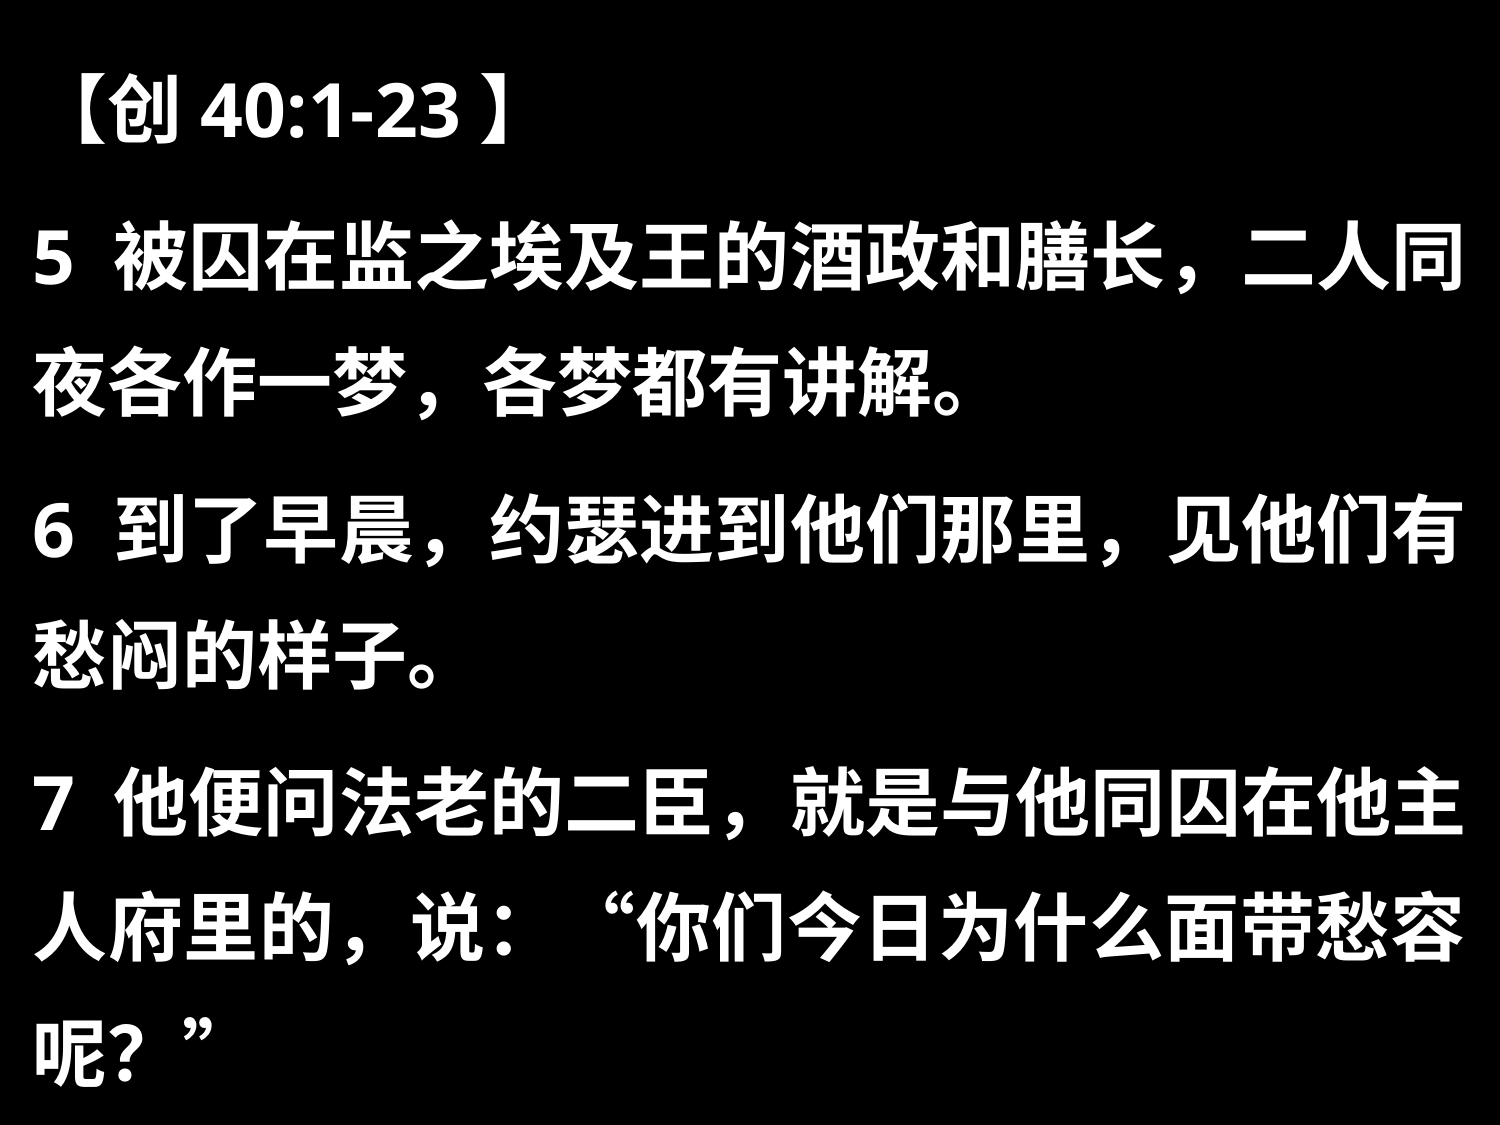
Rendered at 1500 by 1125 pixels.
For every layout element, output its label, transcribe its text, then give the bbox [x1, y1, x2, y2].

list 【创40:1-23】 5 被囚在监之埃及王的酒政和膳长，二人同夜各作一梦，各梦都有讲解。 6 到了早晨，约瑟进到他们那里，见他们有愁闷的样子。 7 他便问法老的二臣，就是与他同囚在他主人府里的，说：“你们今日为什么面带愁容呢？” [17, 19, 1483, 1106]
